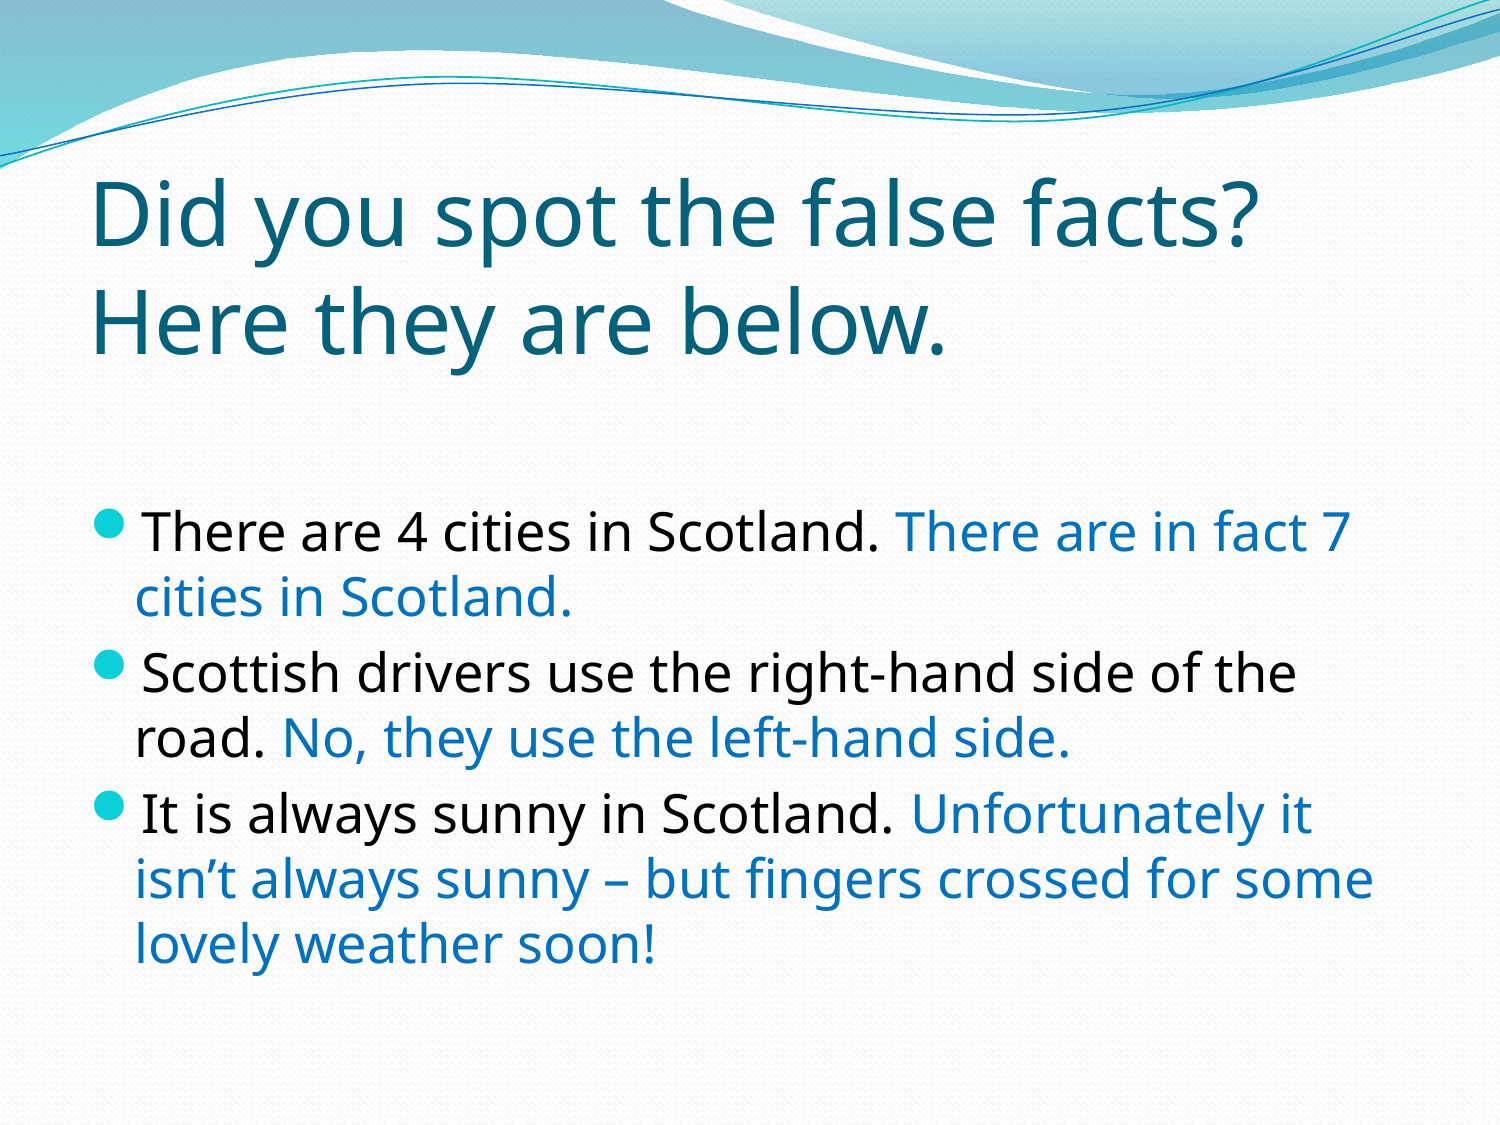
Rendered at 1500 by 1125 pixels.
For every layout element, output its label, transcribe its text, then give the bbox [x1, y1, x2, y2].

list There are 4 cities in Scotland. There are in fact 7 cities in Scotland. Scottish drivers use the right-hand side of the road. No, they use the left-hand side. It is always sunny in Scotland. Unfortunately it isn’t always sunny – but fingers crossed for some lovely weather soon! [75, 262, 1425, 1125]
title Did you spot the false facts? Here they are below. [88, 149, 1439, 480]
